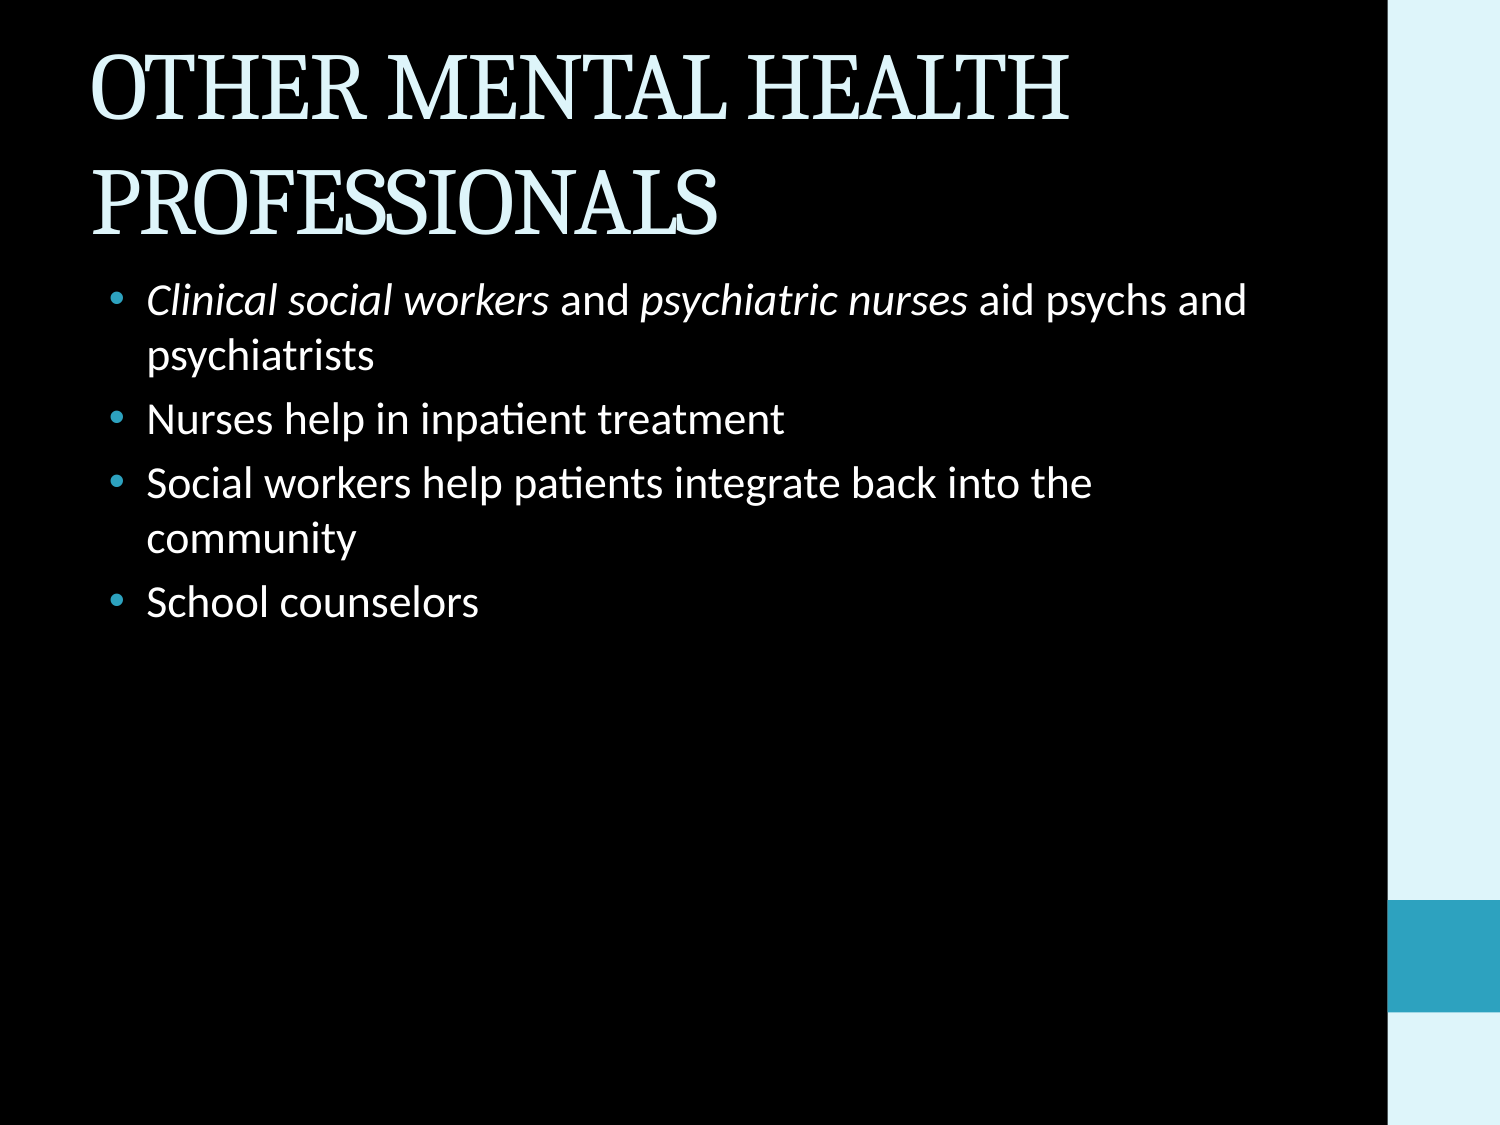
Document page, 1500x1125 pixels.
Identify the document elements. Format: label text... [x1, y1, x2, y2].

title OTHER MENTAL HEALTH PROFESSIONALS [75, 45, 1325, 233]
list Clinical social workers and psychiatric nurses aid psychs and psychiatrists Nurses help in inpatient treatment Social workers help patients integrate back into the community School counselors [75, 262, 1325, 1050]
